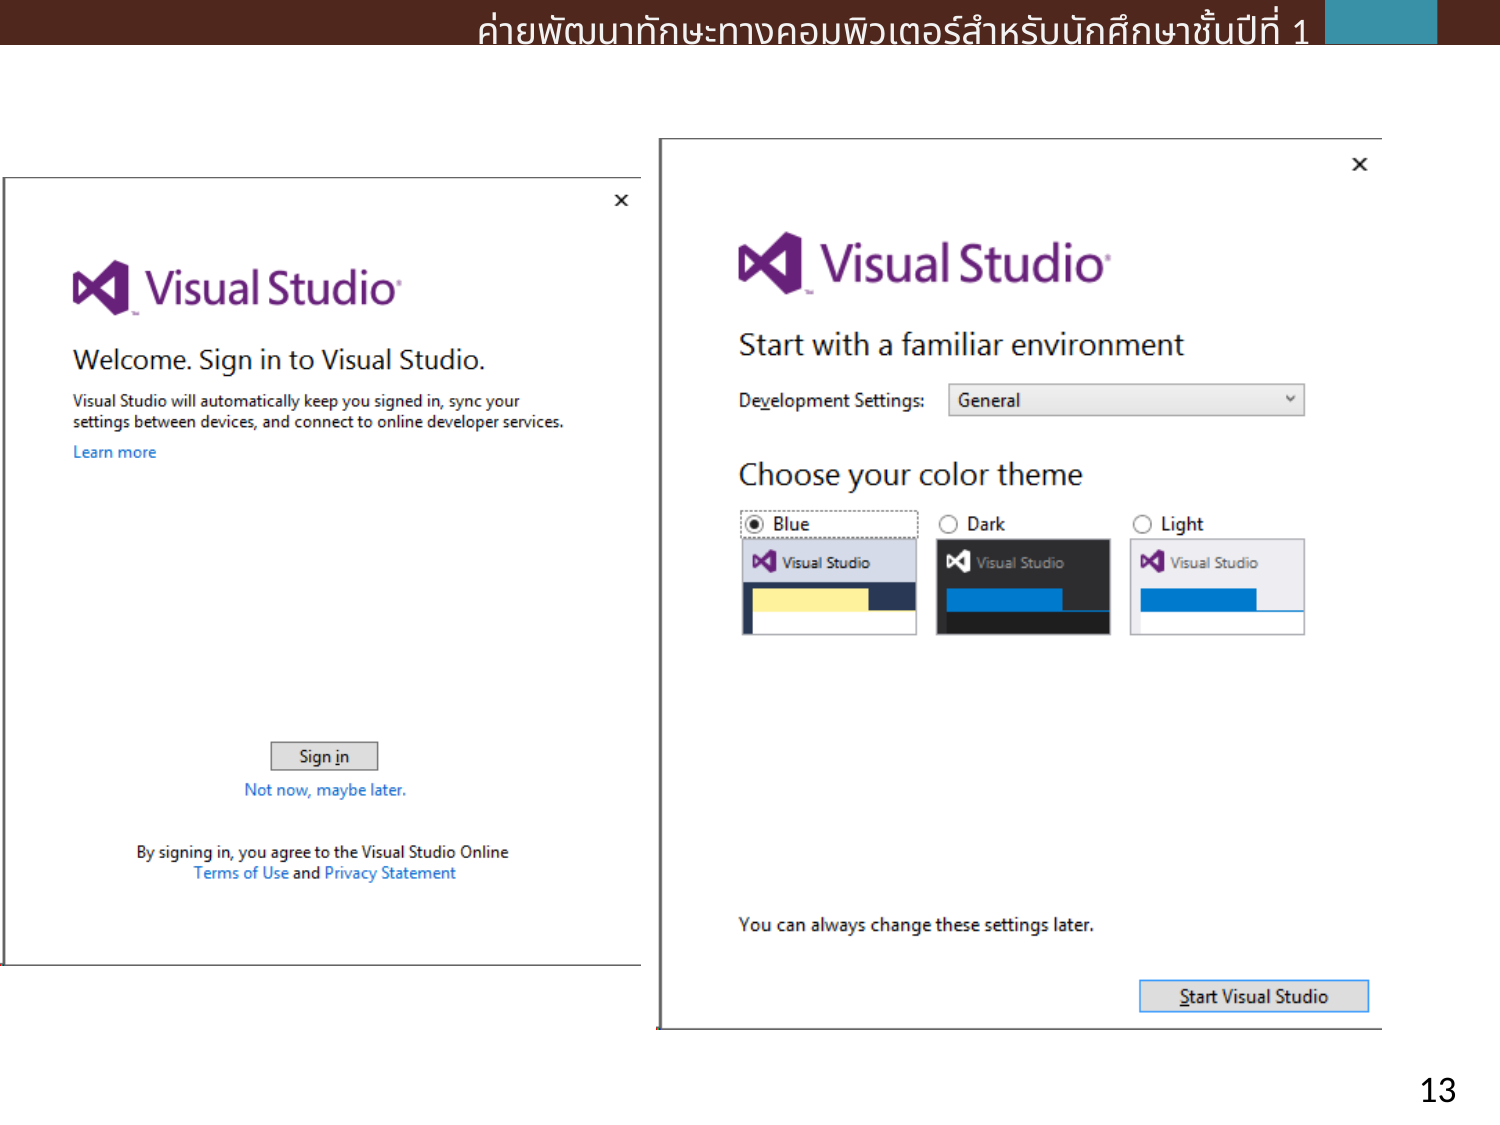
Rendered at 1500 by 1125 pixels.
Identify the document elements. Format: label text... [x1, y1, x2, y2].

slide_number 13 [1373, 1048, 1500, 1125]
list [0, 177, 642, 966]
picture [656, 138, 1382, 1030]
